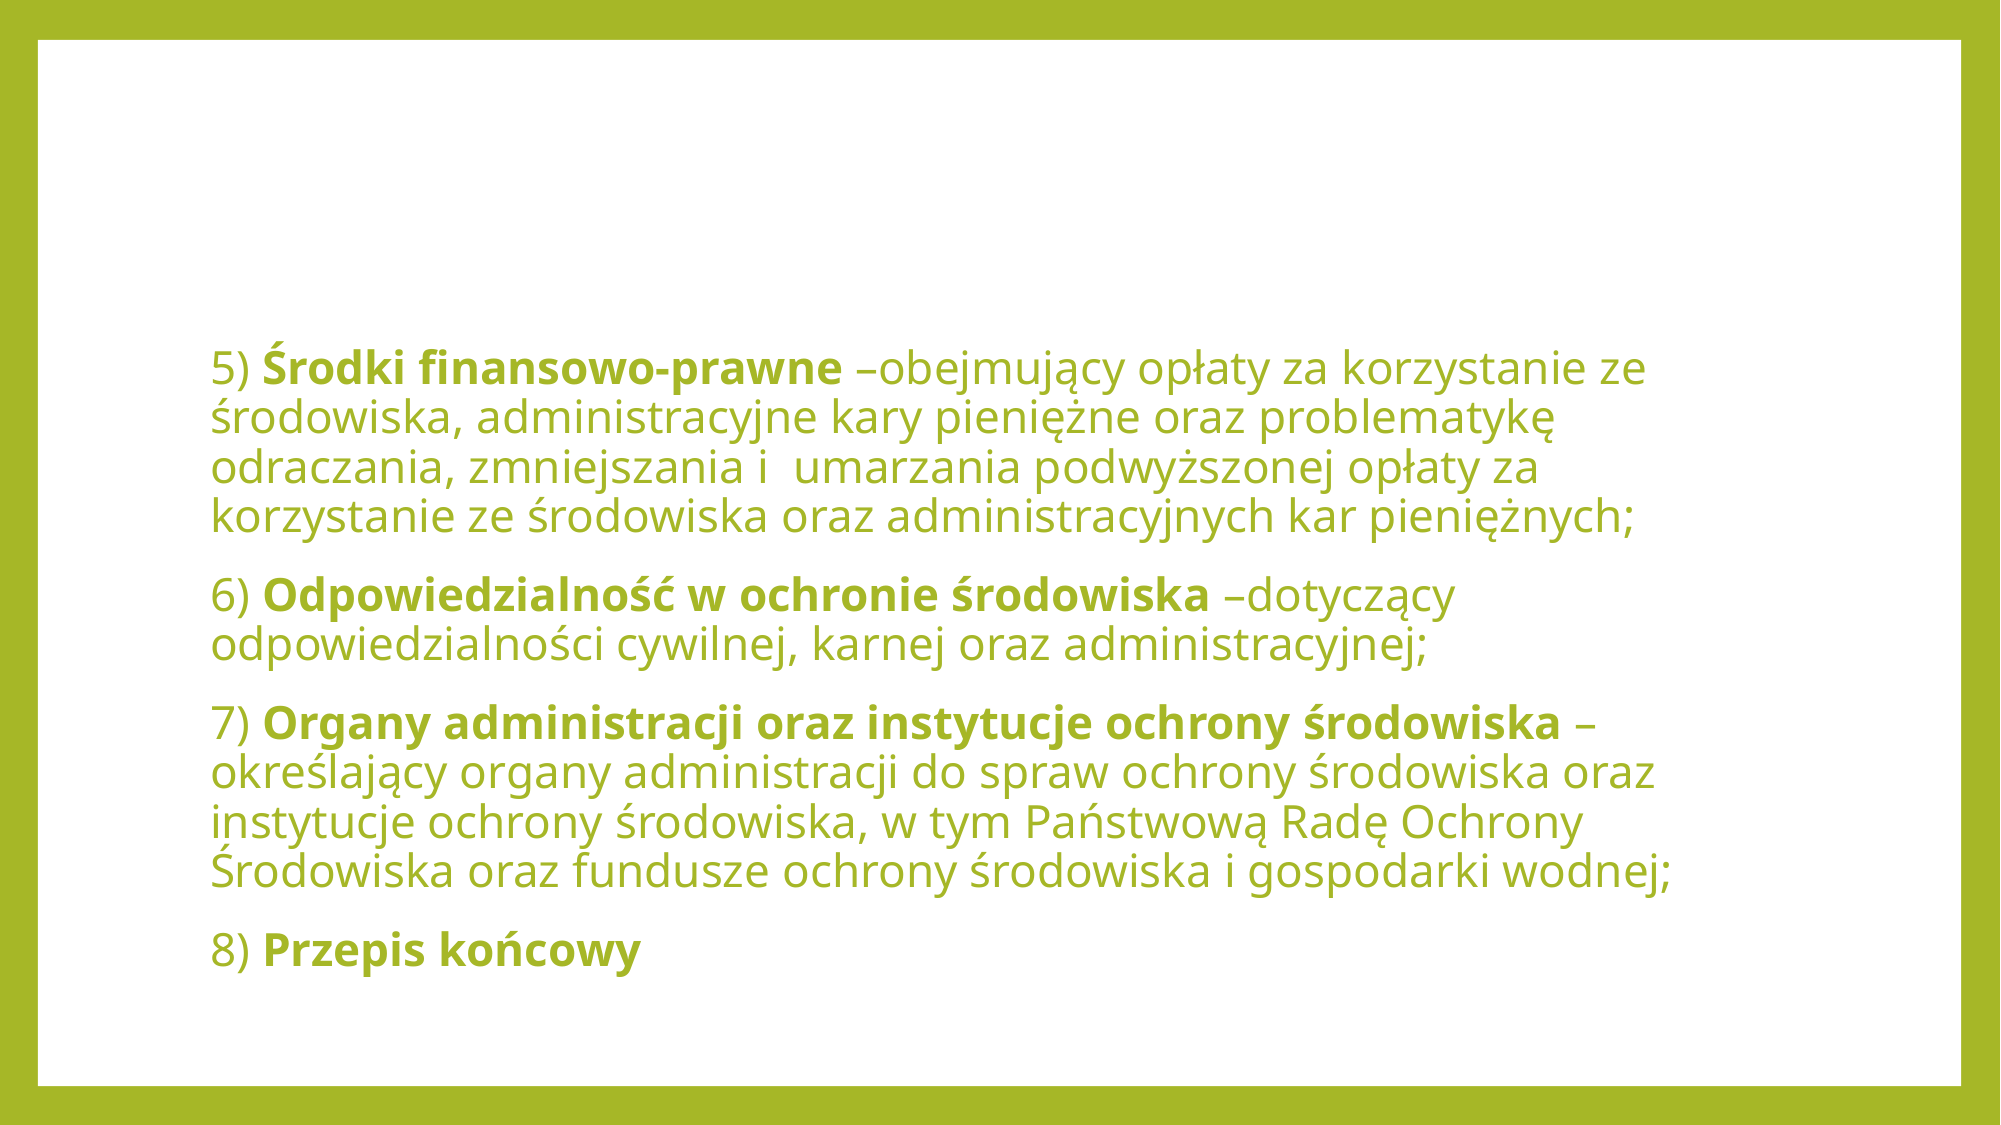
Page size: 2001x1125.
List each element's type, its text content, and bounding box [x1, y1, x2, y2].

list 5) Środki finansowo-prawne –obejmujący opłaty za korzystanie ze środowiska, administracyjne kary pieniężne oraz problematykę odraczania, zmniejszania i umarzania podwyższonej opłaty za korzystanie ze środowiska oraz administracyjnych kar pieniężnych; 6) Odpowiedzialność w ochronie środowiska –dotyczący odpowiedzialności cywilnej, karnej oraz administracyjnej; 7) Organy administracji oraz instytucje ochrony środowiska –określający organy administracji do spraw ochrony środowiska oraz instytucje ochrony środowiska, w tym Państwową Radę Ochrony Środowiska oraz fundusze ochrony środowiska i gospodarki wodnej; 8) Przepis końcowy [187, 337, 1808, 1000]
